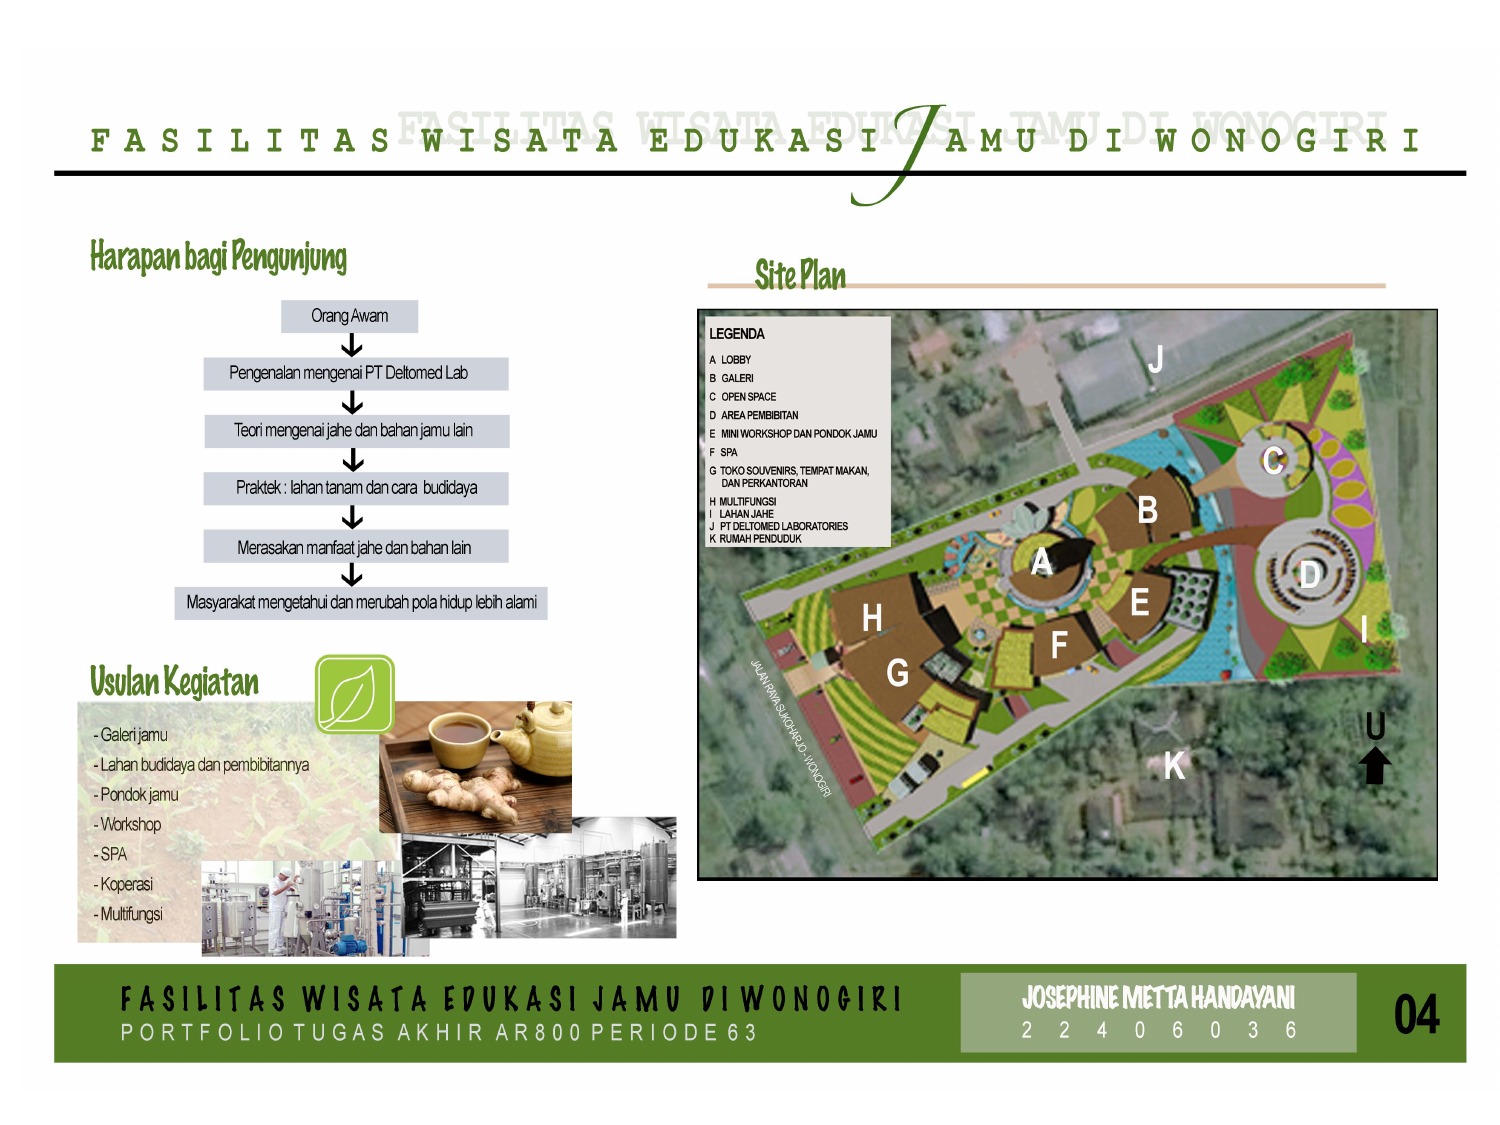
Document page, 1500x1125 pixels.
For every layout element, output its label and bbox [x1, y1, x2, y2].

list [0, 44, 1500, 1093]
